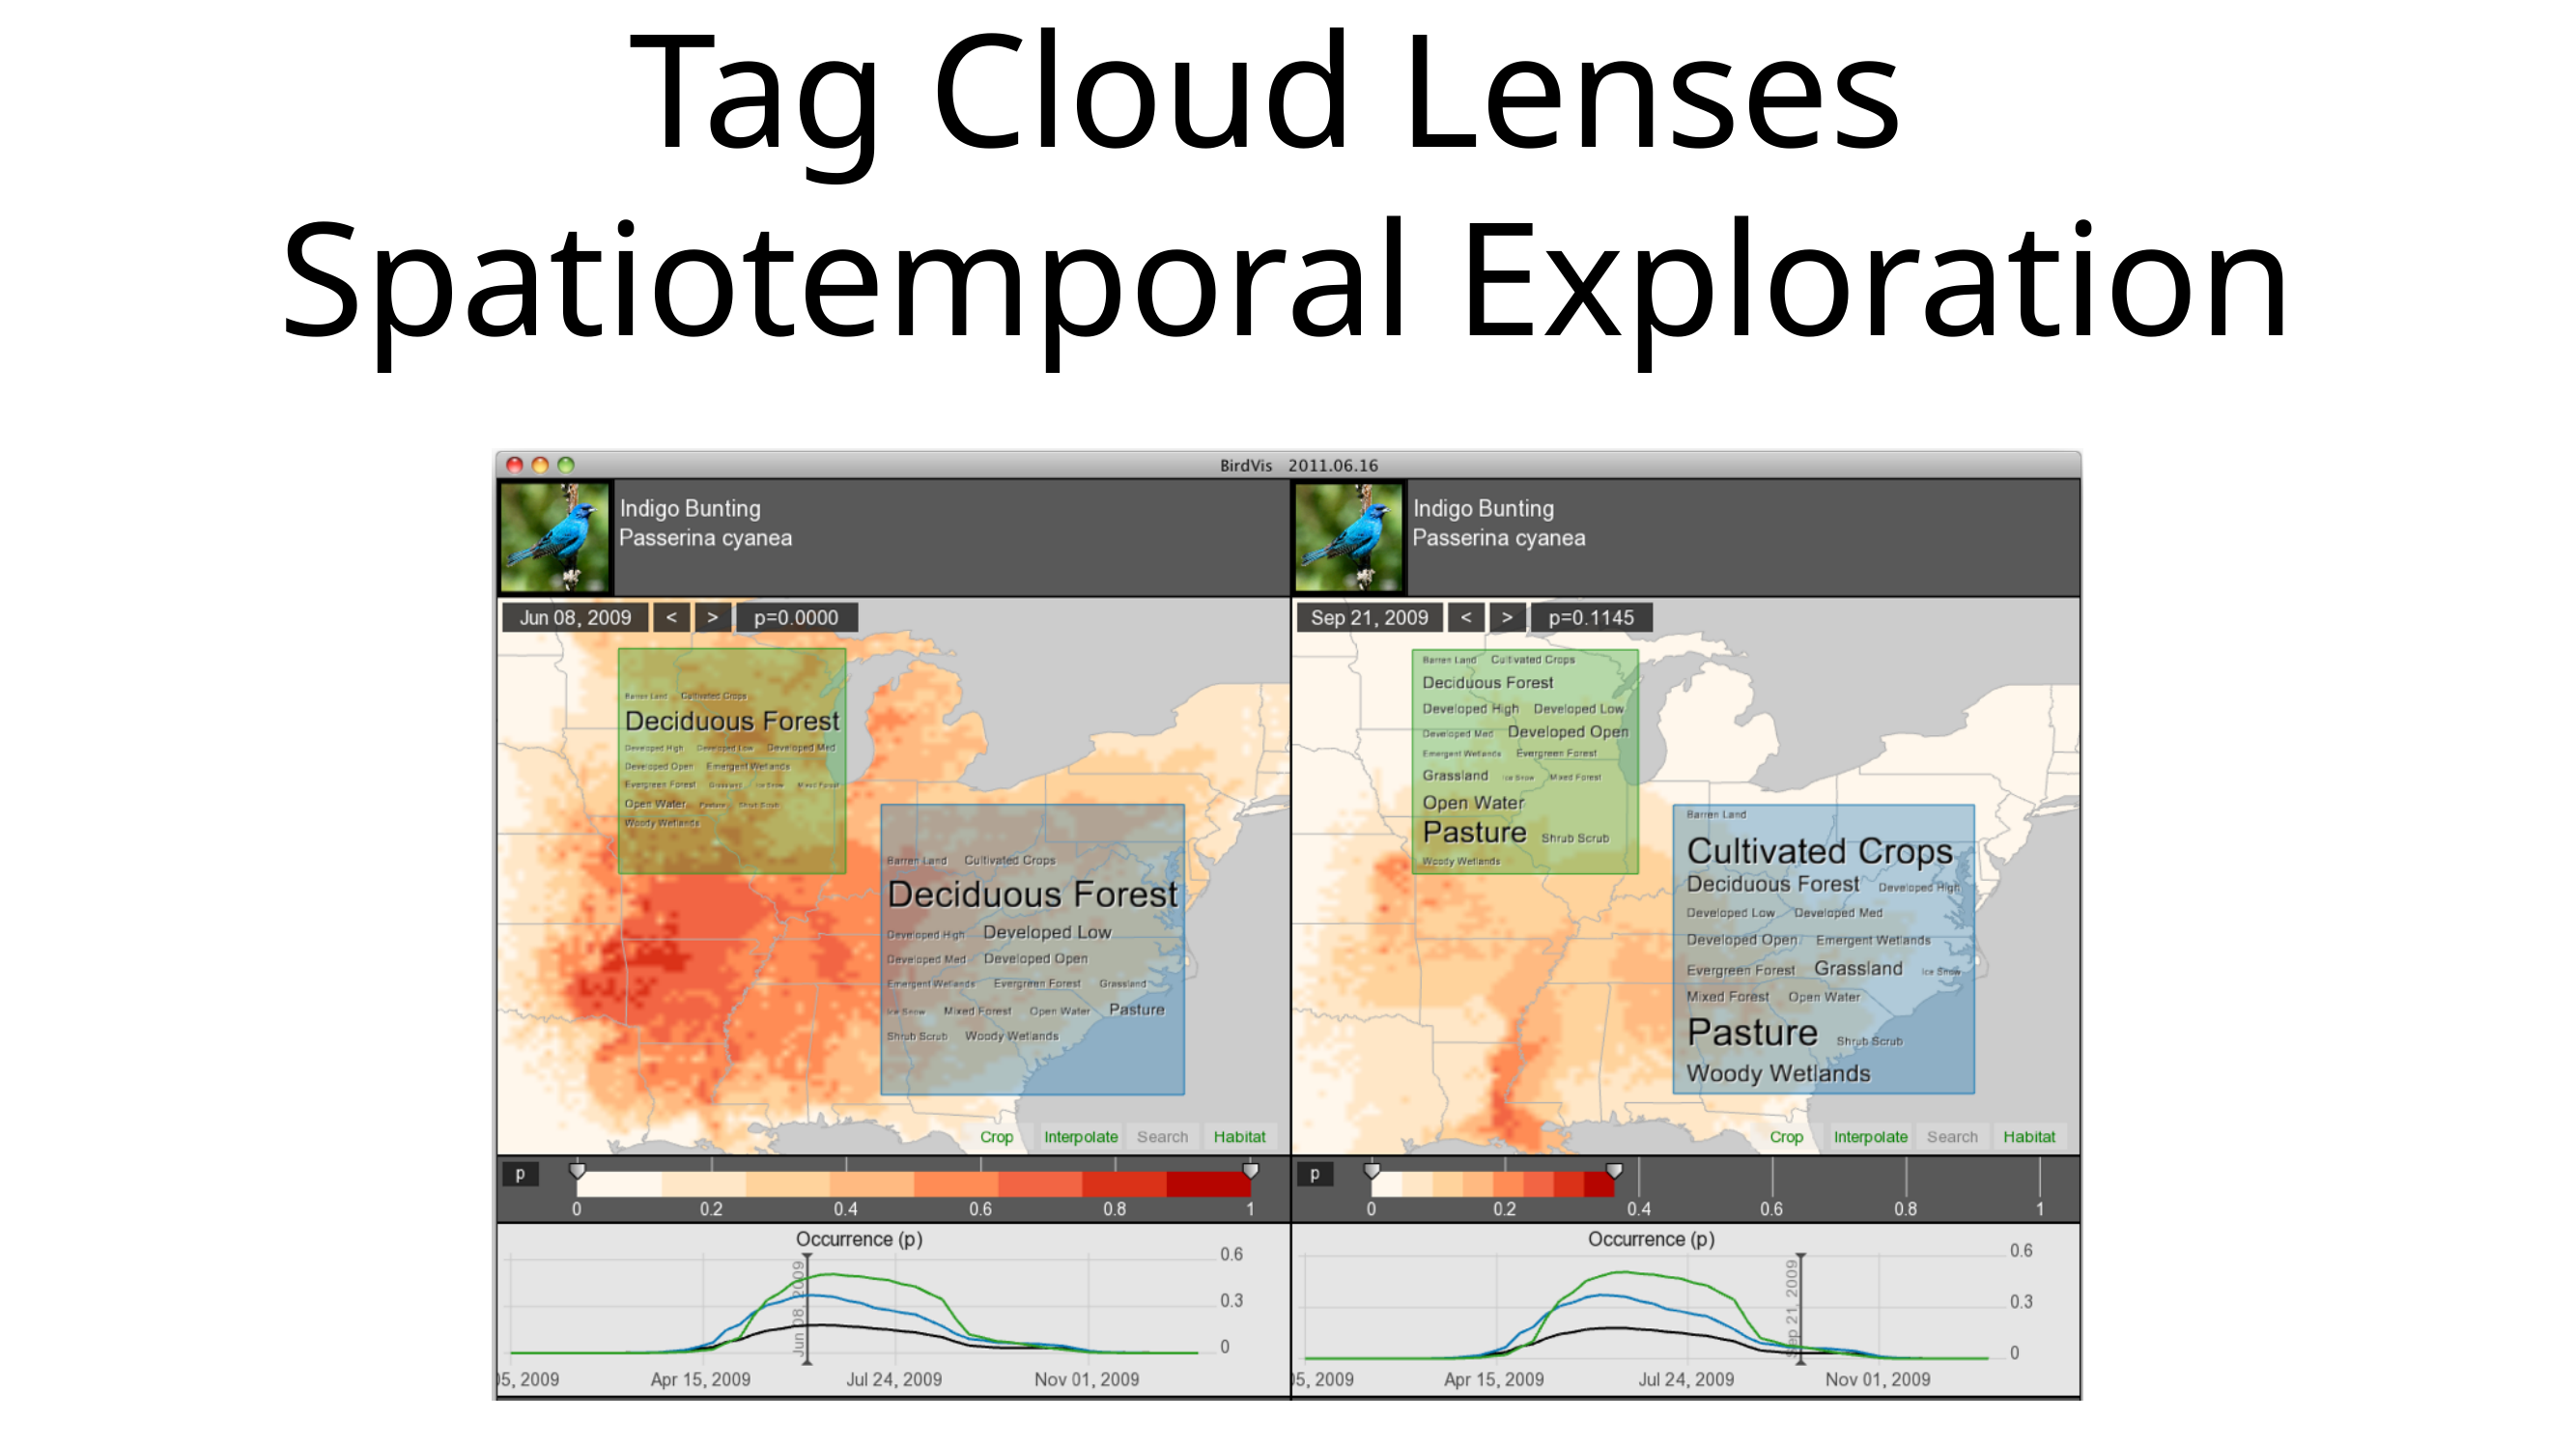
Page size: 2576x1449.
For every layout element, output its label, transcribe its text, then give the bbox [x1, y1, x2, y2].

picture [492, 448, 2083, 1402]
title Tag Cloud Lenses Spatiotemporal Exploration [250, 0, 2325, 361]
